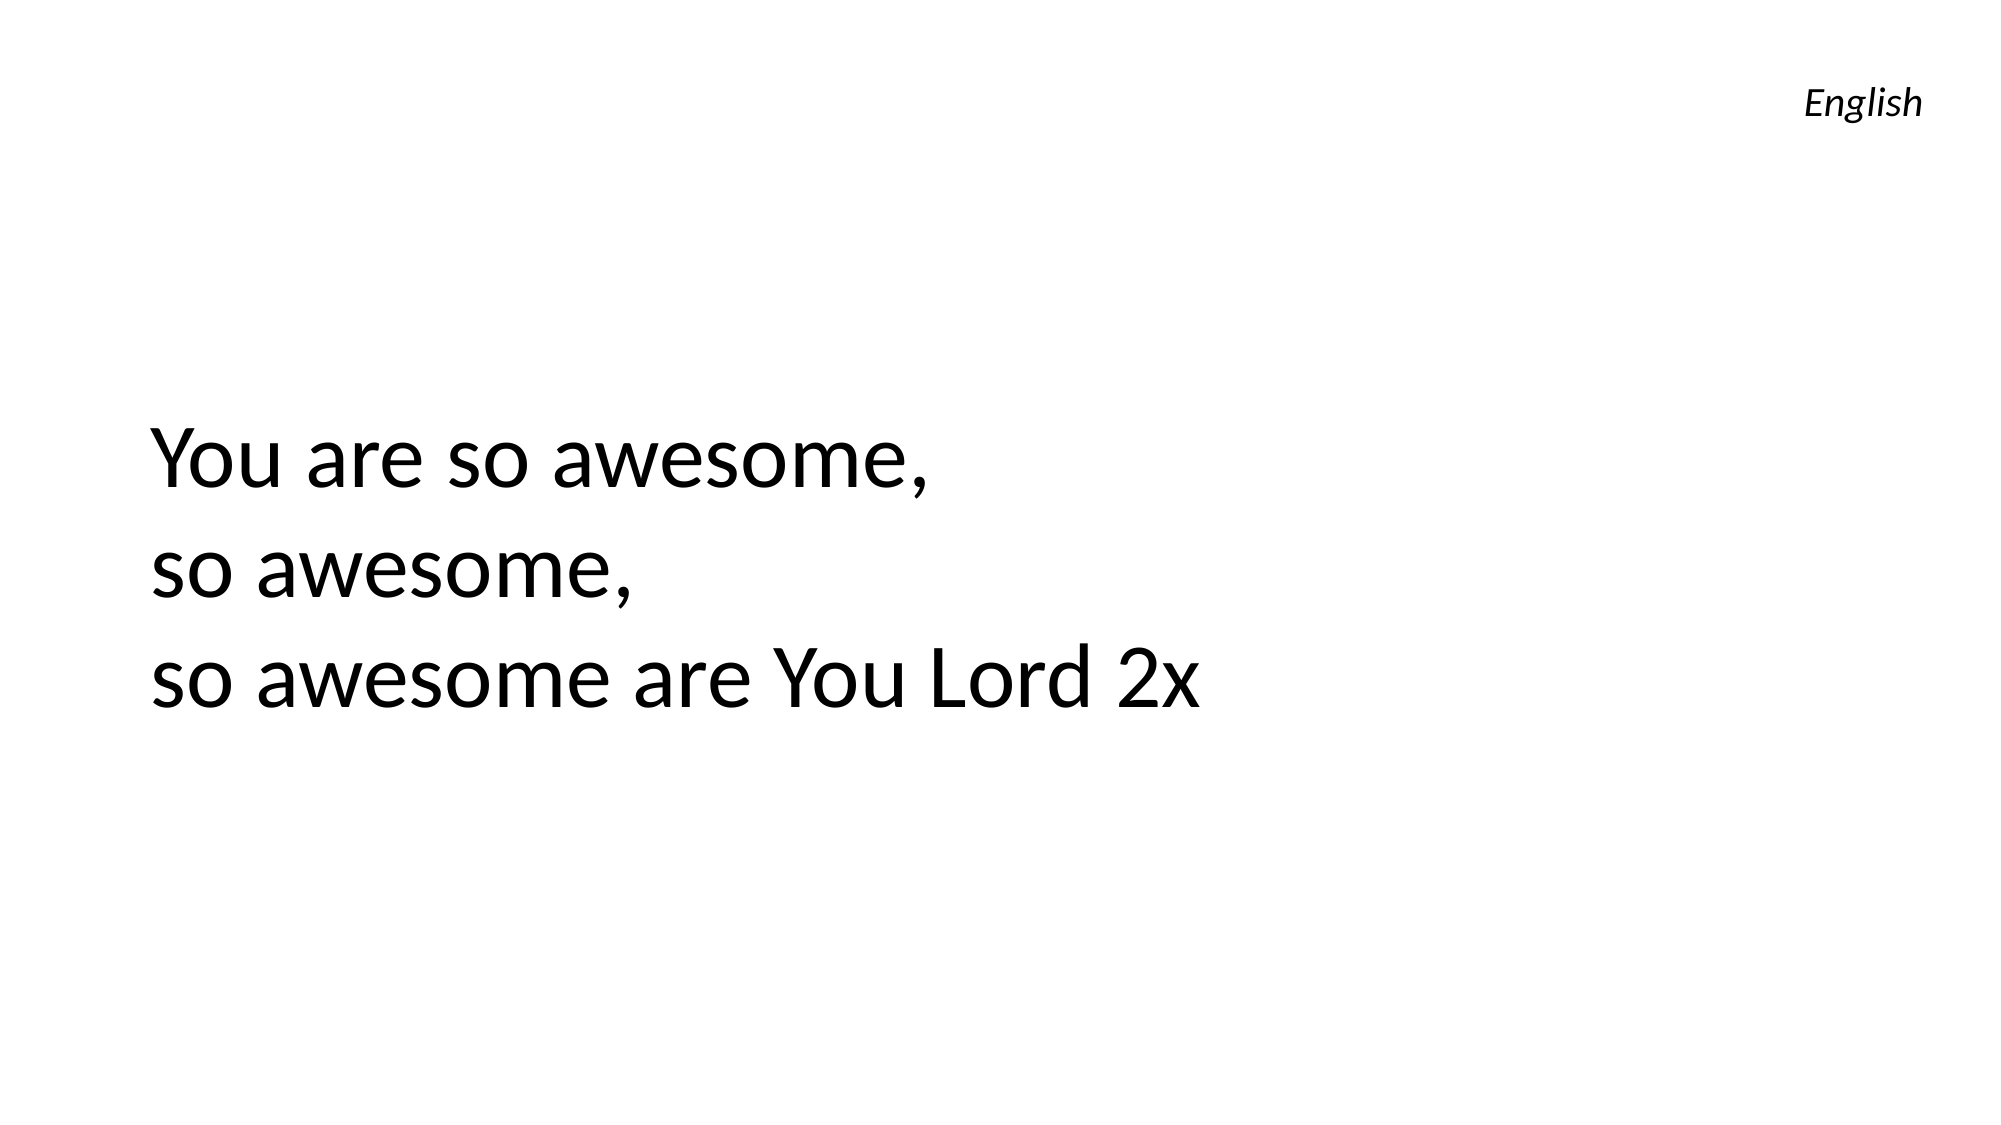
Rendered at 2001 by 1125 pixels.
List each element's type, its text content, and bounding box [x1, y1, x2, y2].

text_box You are so awesome, so awesome, so awesome are You Lord 2x [135, 388, 1491, 733]
text_box English [1789, 66, 1939, 132]
